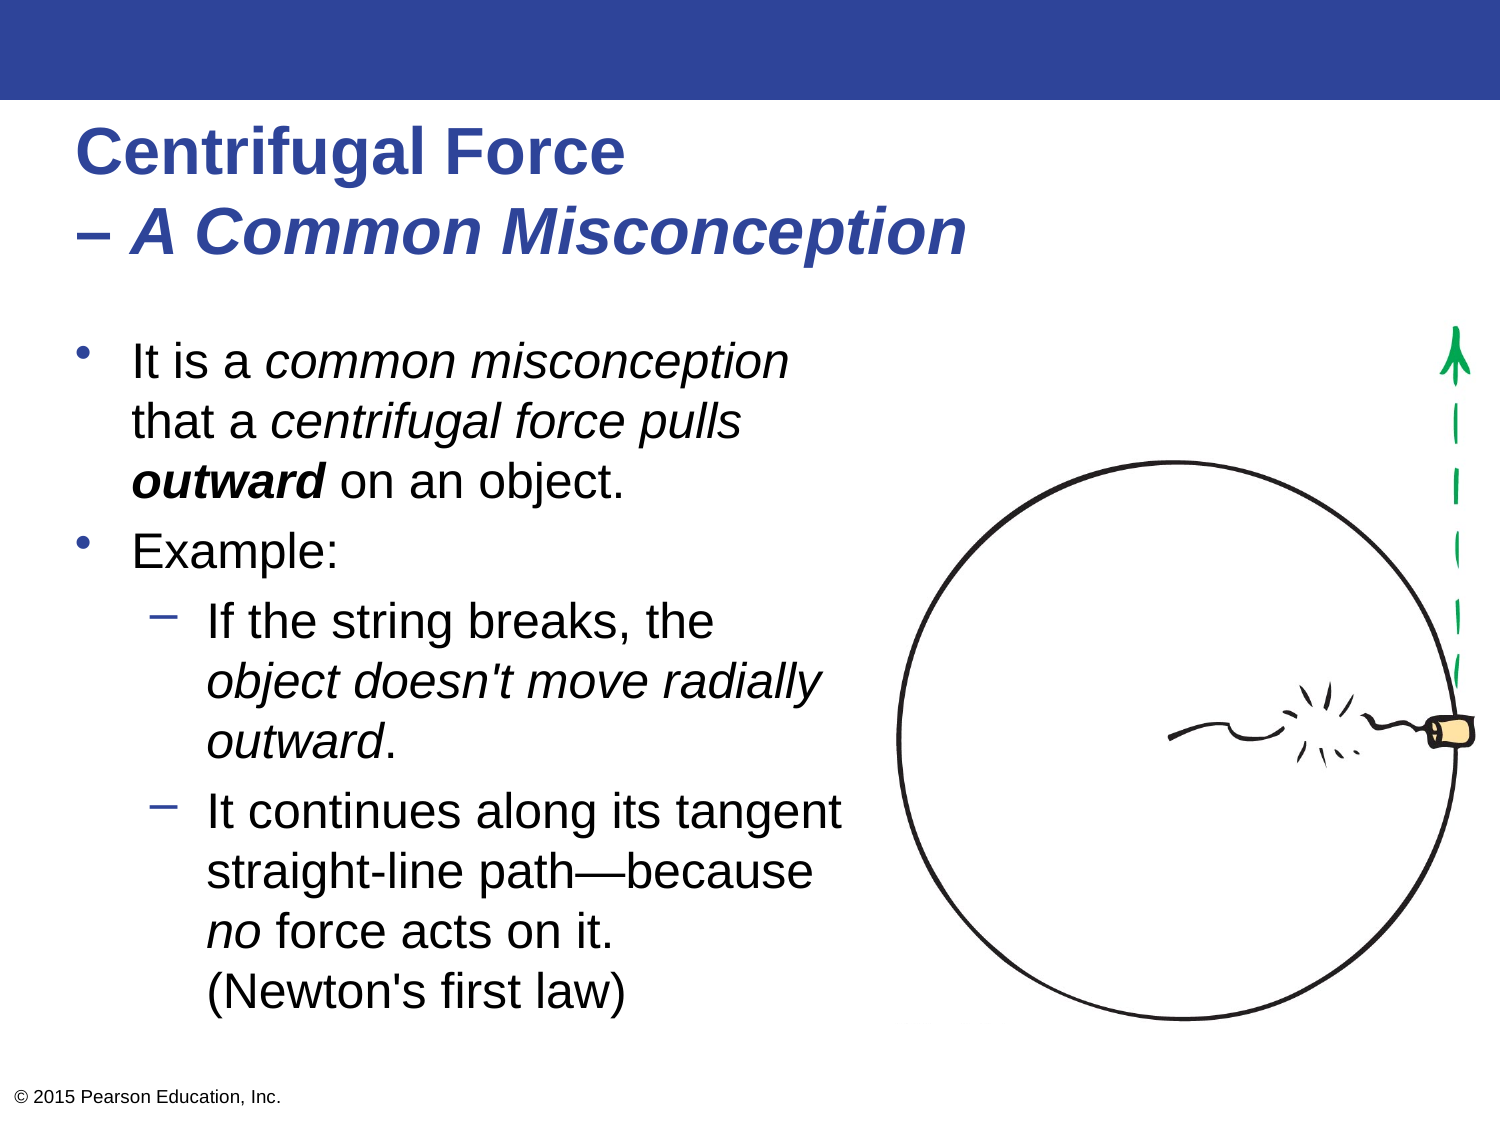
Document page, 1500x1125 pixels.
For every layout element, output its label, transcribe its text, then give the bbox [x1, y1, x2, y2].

list It is a common misconception that a centrifugal force pulls outward on an object. Example: If the string breaks, the object doesn't move radially outward. It continues along its tangent straight-line path—because no force acts on it. (Newton's first law) [59, 321, 865, 1085]
title Centrifugal Force – A Common Misconception [0, 100, 1500, 278]
picture [889, 319, 1482, 1024]
